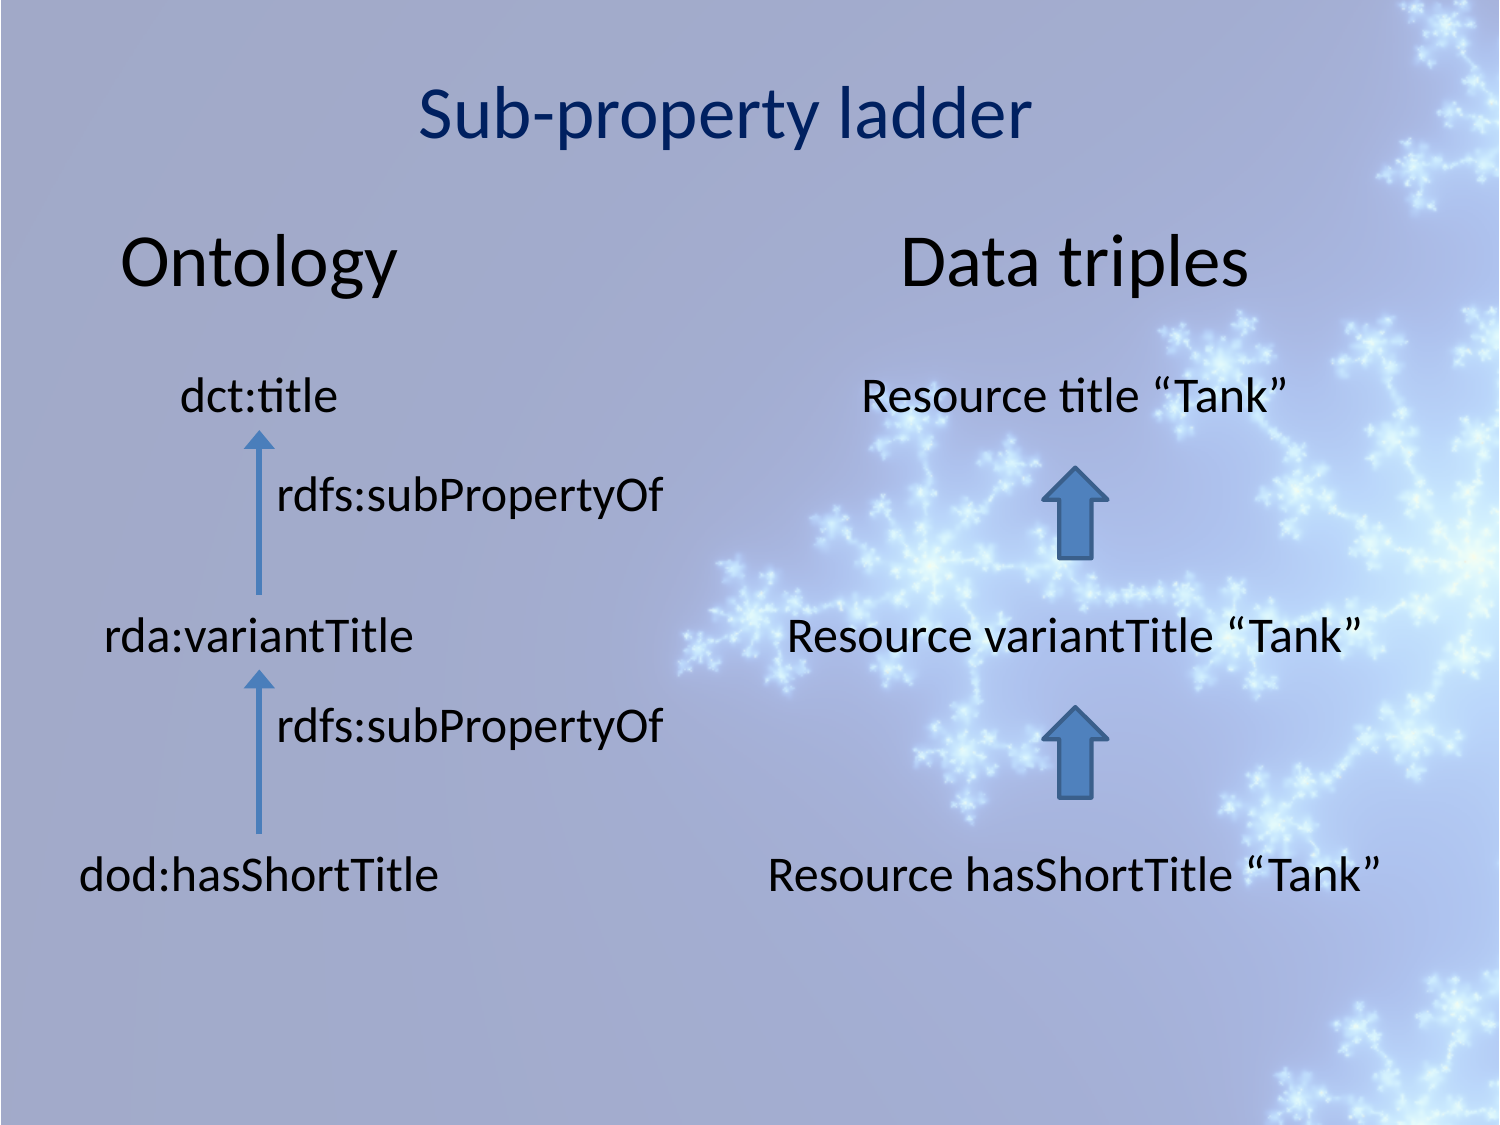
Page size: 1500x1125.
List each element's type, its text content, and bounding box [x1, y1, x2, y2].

text_box Resource hasShortTitle “Tank” [752, 834, 1398, 909]
picture [1, 0, 1499, 1125]
text_box Ontology [105, 203, 414, 309]
text_box dct:title [165, 355, 354, 431]
text_box Data triples [885, 203, 1266, 309]
text_box [1041, 704, 1110, 800]
text_box rda:variantTitle [89, 594, 430, 670]
text_box rdfs:subPropertyOf [263, 453, 680, 529]
text_box Resource title “Tank” [846, 355, 1304, 431]
text_box Resource variantTitle “Tank” [772, 594, 1379, 670]
text_box rdfs:subPropertyOf [263, 685, 680, 761]
text_box [1041, 465, 1110, 561]
text_box dod:hasShortTitle [64, 834, 455, 909]
text_box Sub-property ladder [360, 56, 1093, 162]
